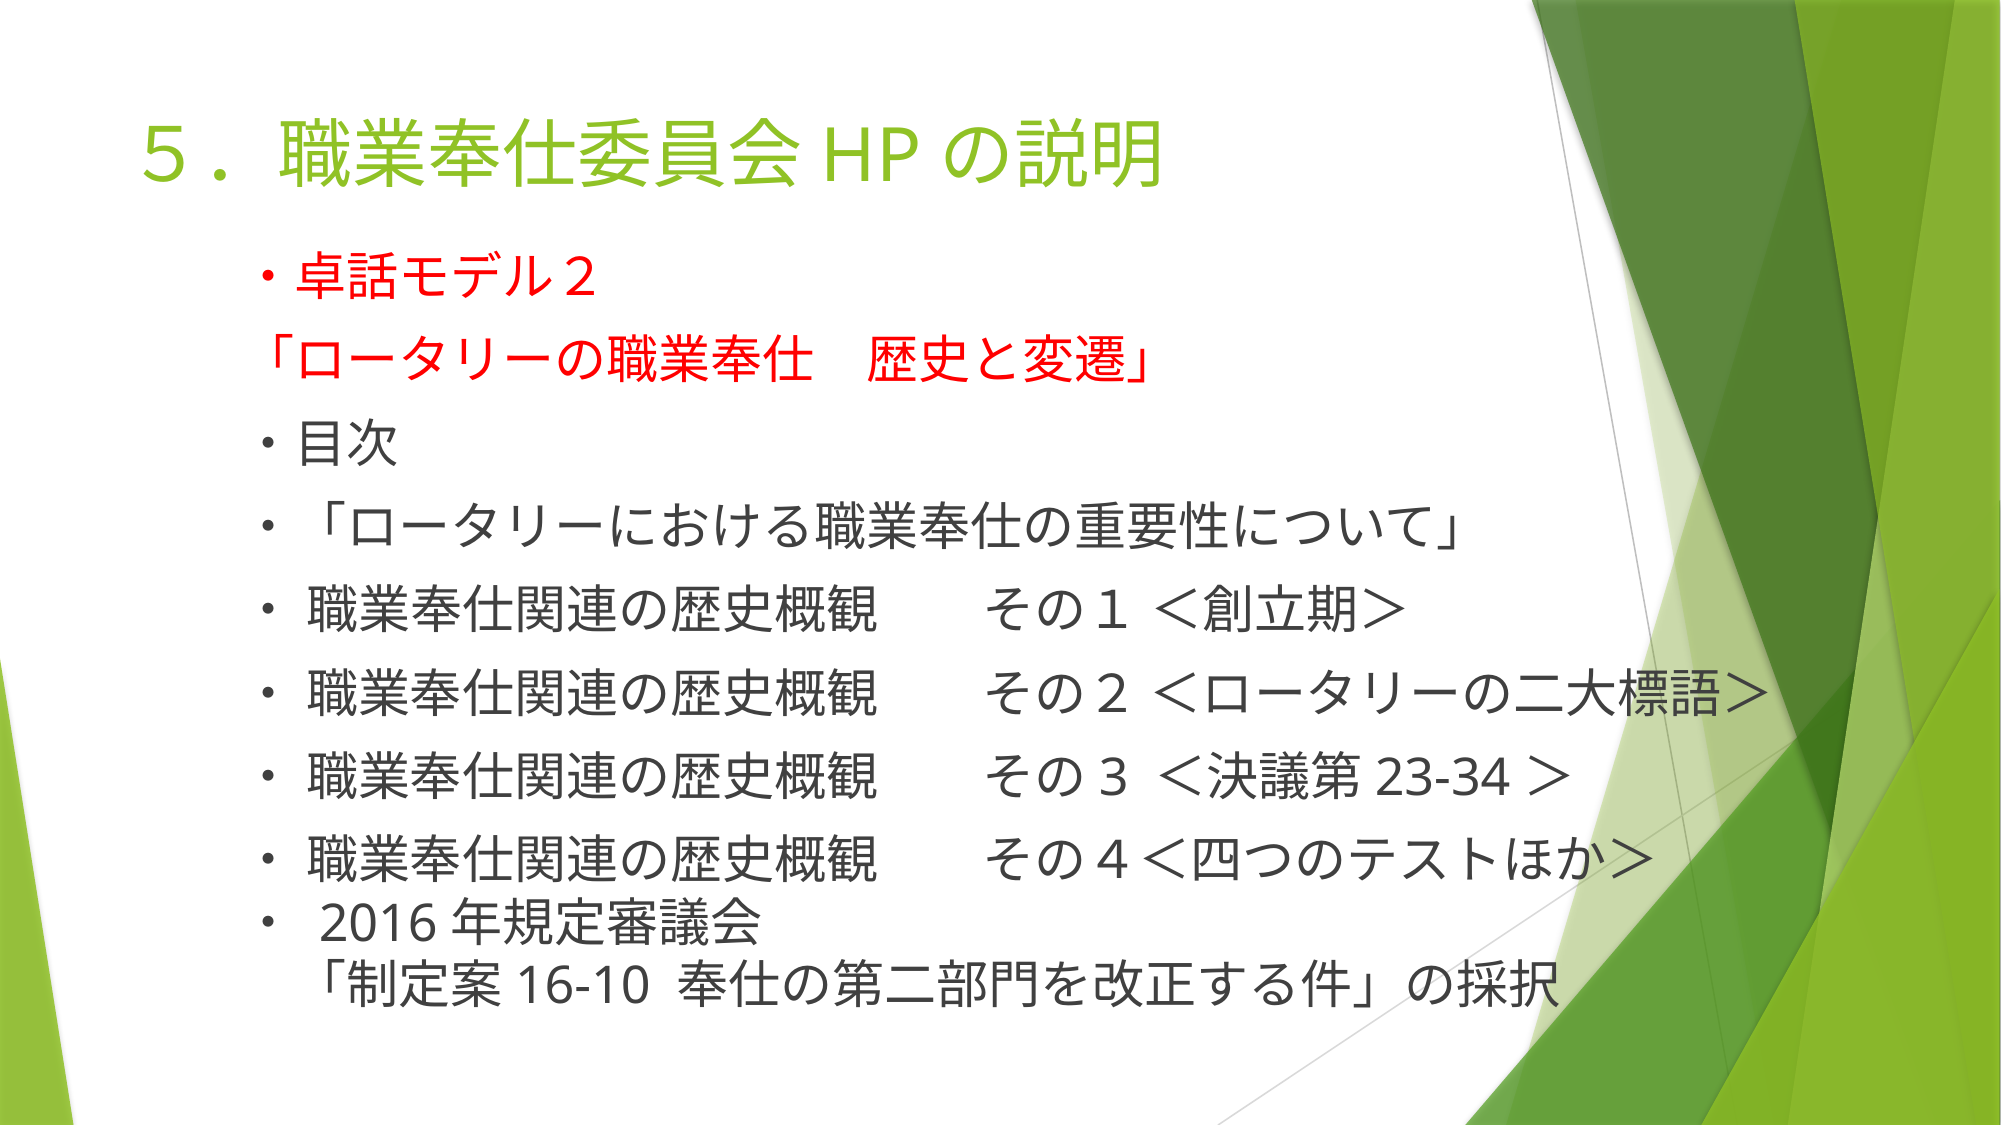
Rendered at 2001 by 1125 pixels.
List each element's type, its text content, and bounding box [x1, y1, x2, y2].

title ５．職業奉仕委員会HPの説明 [112, 98, 1523, 235]
list ・卓話モデル２ 「ロータリーの職業奉仕 歴史と変遷」 ・目次 ・「ロータリーにおける職業奉仕の重要性について」 ・ 職業奉仕関連の歴史概観 その１ ＜創立期＞ ・ 職業奉仕関連の歴史概観 その２ ＜ロータリーの二大標語＞ ・ 職業奉仕関連の歴史概観 その3 ＜決議第23-34＞ ・ 職業奉仕関連の歴史概観 その４＜四つのテストほか＞ ・ 2016年規定審議会 「制定案16-10 奉仕の第二部門を改正する件」の採択 [175, 236, 1913, 1042]
